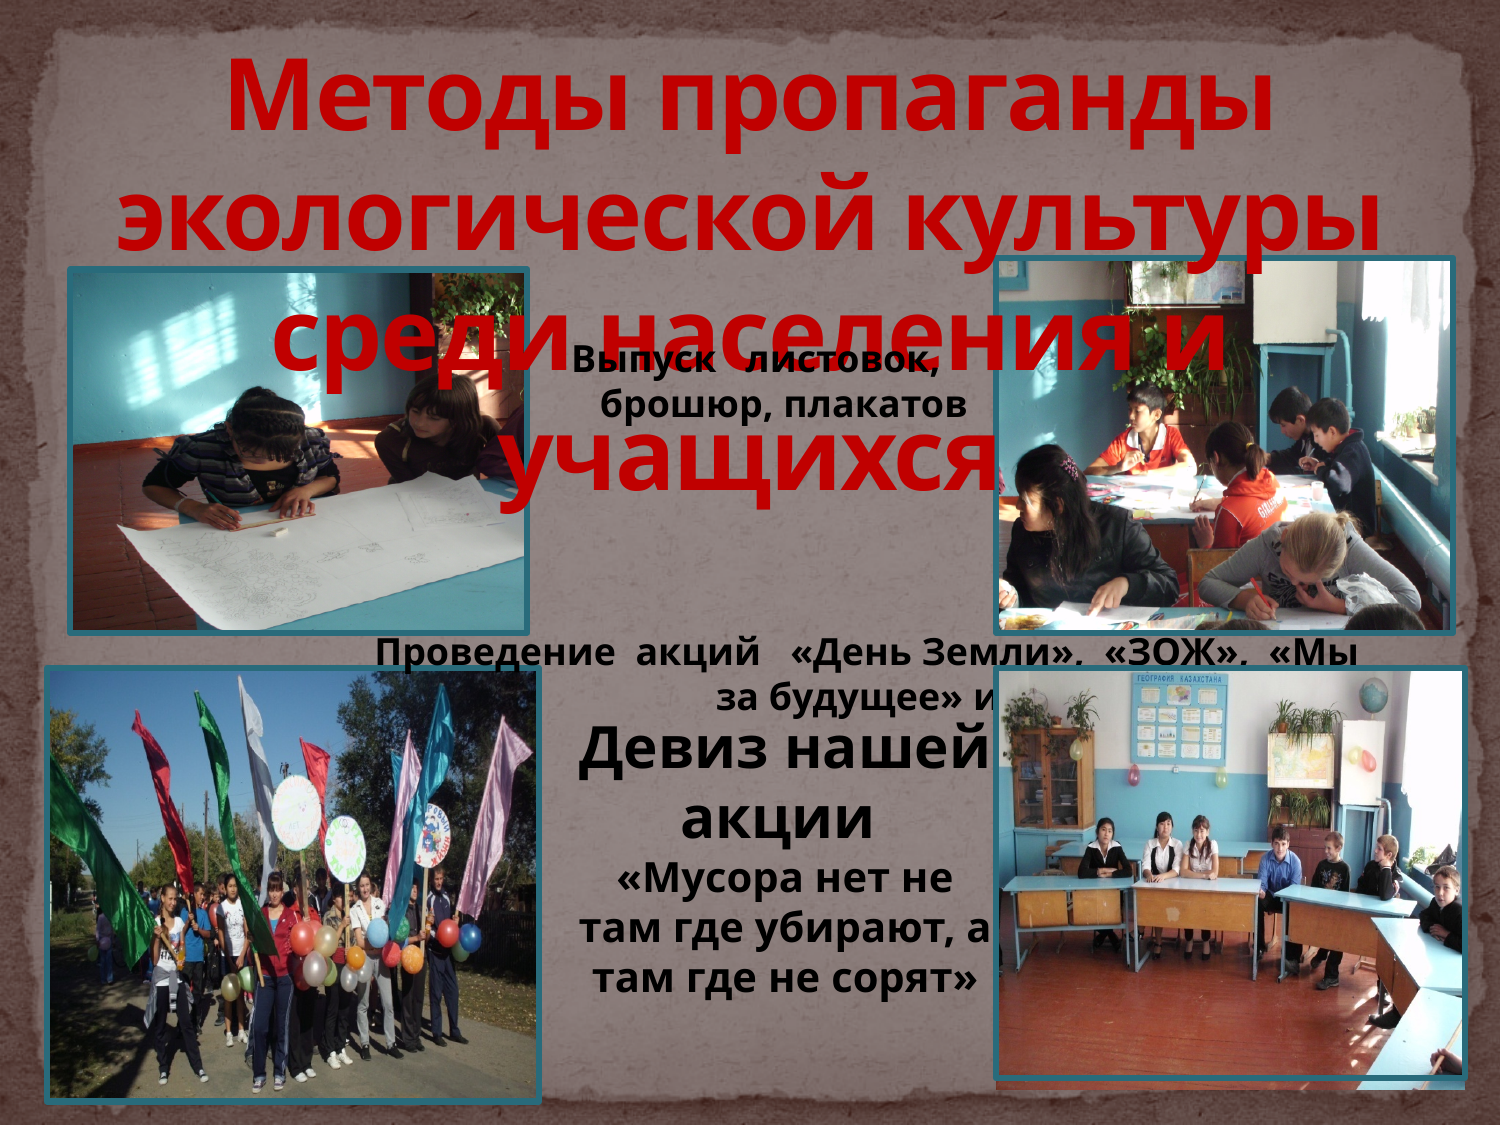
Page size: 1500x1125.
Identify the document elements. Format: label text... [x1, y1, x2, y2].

text_box Проведение акций «День Земли», «ЗОЖ», «Мы за будущее» и т.п. [339, 621, 1395, 726]
picture [46, 667, 540, 1102]
picture [995, 667, 1466, 1091]
picture [995, 257, 1454, 633]
text_box Девиз нашей акции «Мусора нет не там где убирают, а там где не сорят» [562, 726, 990, 1008]
text_box Выпуск листовок, брошюр, плакатов [532, 328, 990, 433]
picture [70, 269, 528, 633]
text_box Методы пропаганды экологической культуры среди населения и учащихся [0, 23, 1500, 282]
